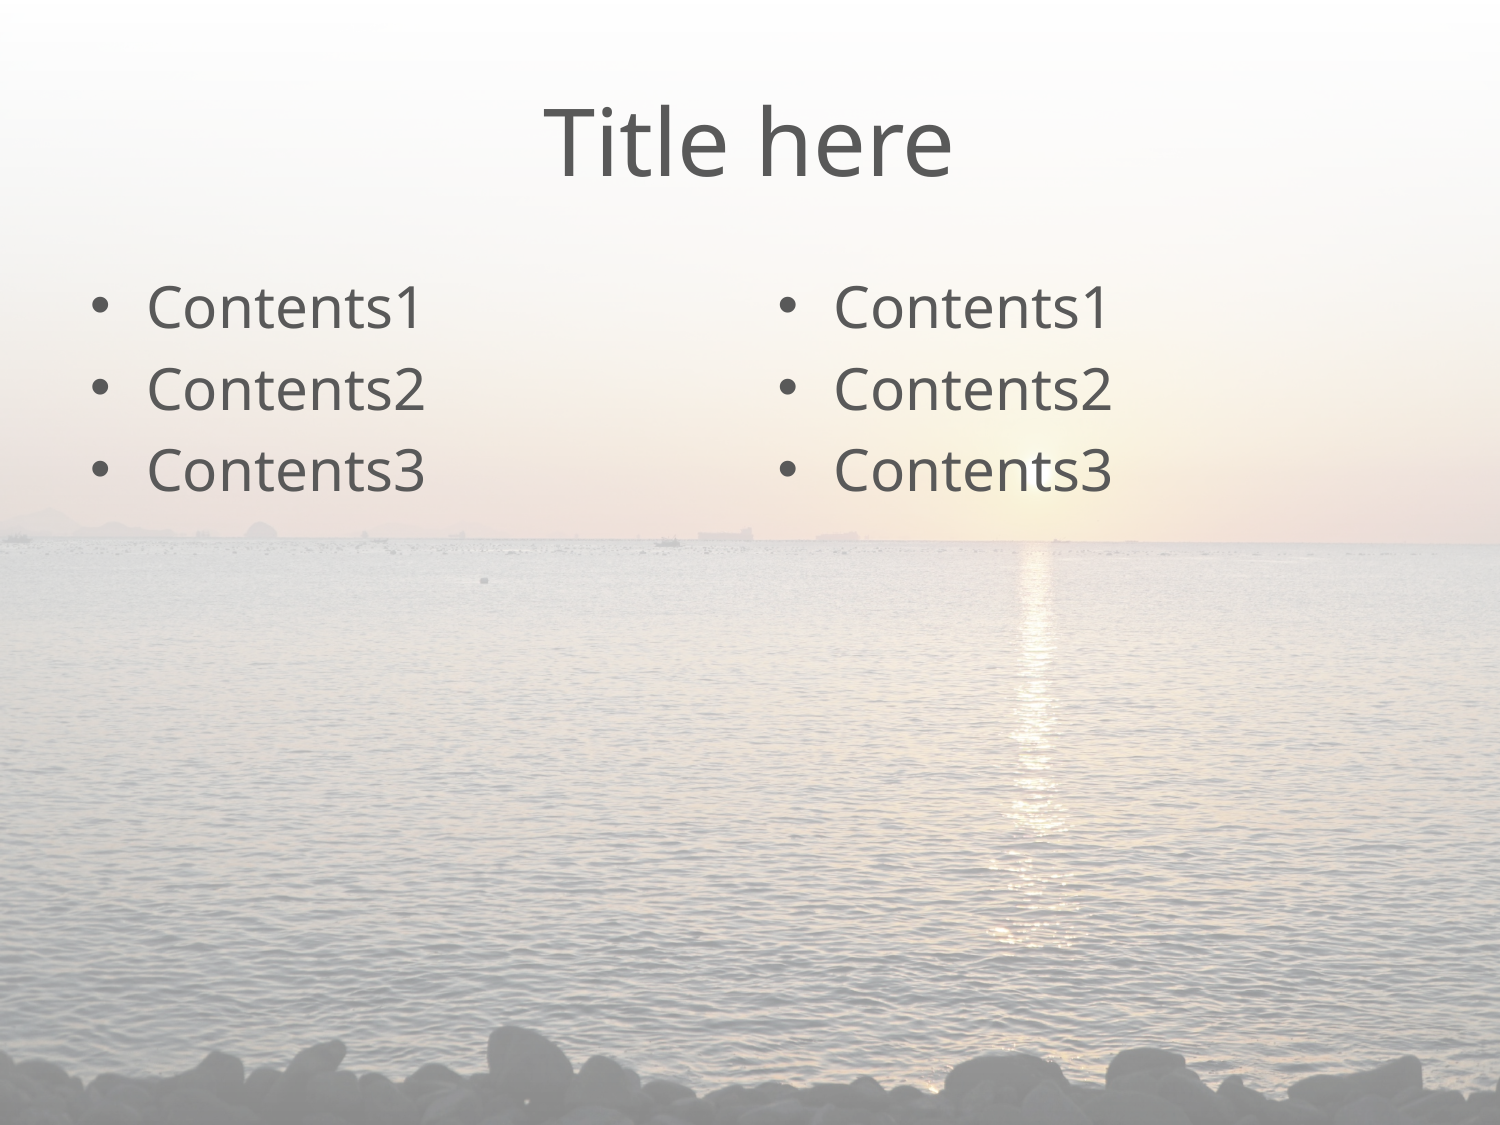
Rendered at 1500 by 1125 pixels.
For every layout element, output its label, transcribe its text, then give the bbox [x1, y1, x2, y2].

title Title here [75, 45, 1425, 233]
text_box [0, 0, 1500, 1125]
list Contents1 Contents2 Contents3 [75, 262, 738, 1005]
list Contents1 Contents2 Contents3 [762, 262, 1425, 1005]
